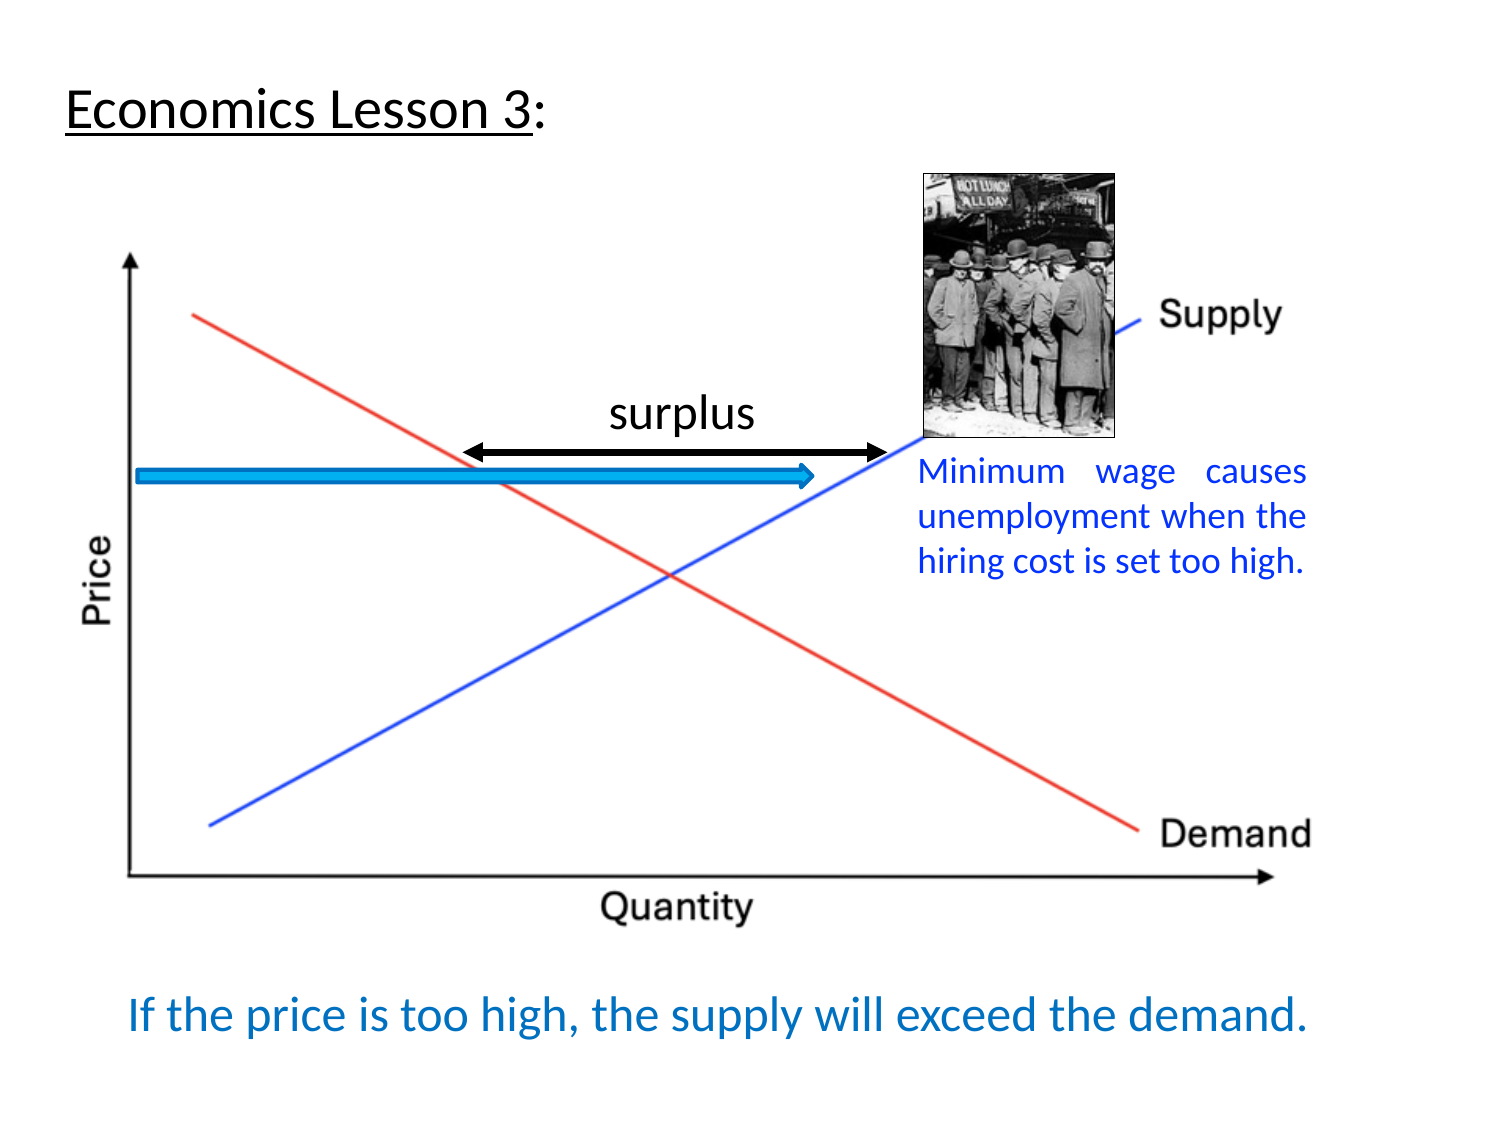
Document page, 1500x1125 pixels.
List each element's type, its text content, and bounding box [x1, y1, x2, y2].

text_box If the price is too high, the supply will exceed the demand. [112, 974, 1438, 1049]
picture [62, 173, 1338, 940]
title Economics Lesson 3: [50, 11, 1475, 200]
